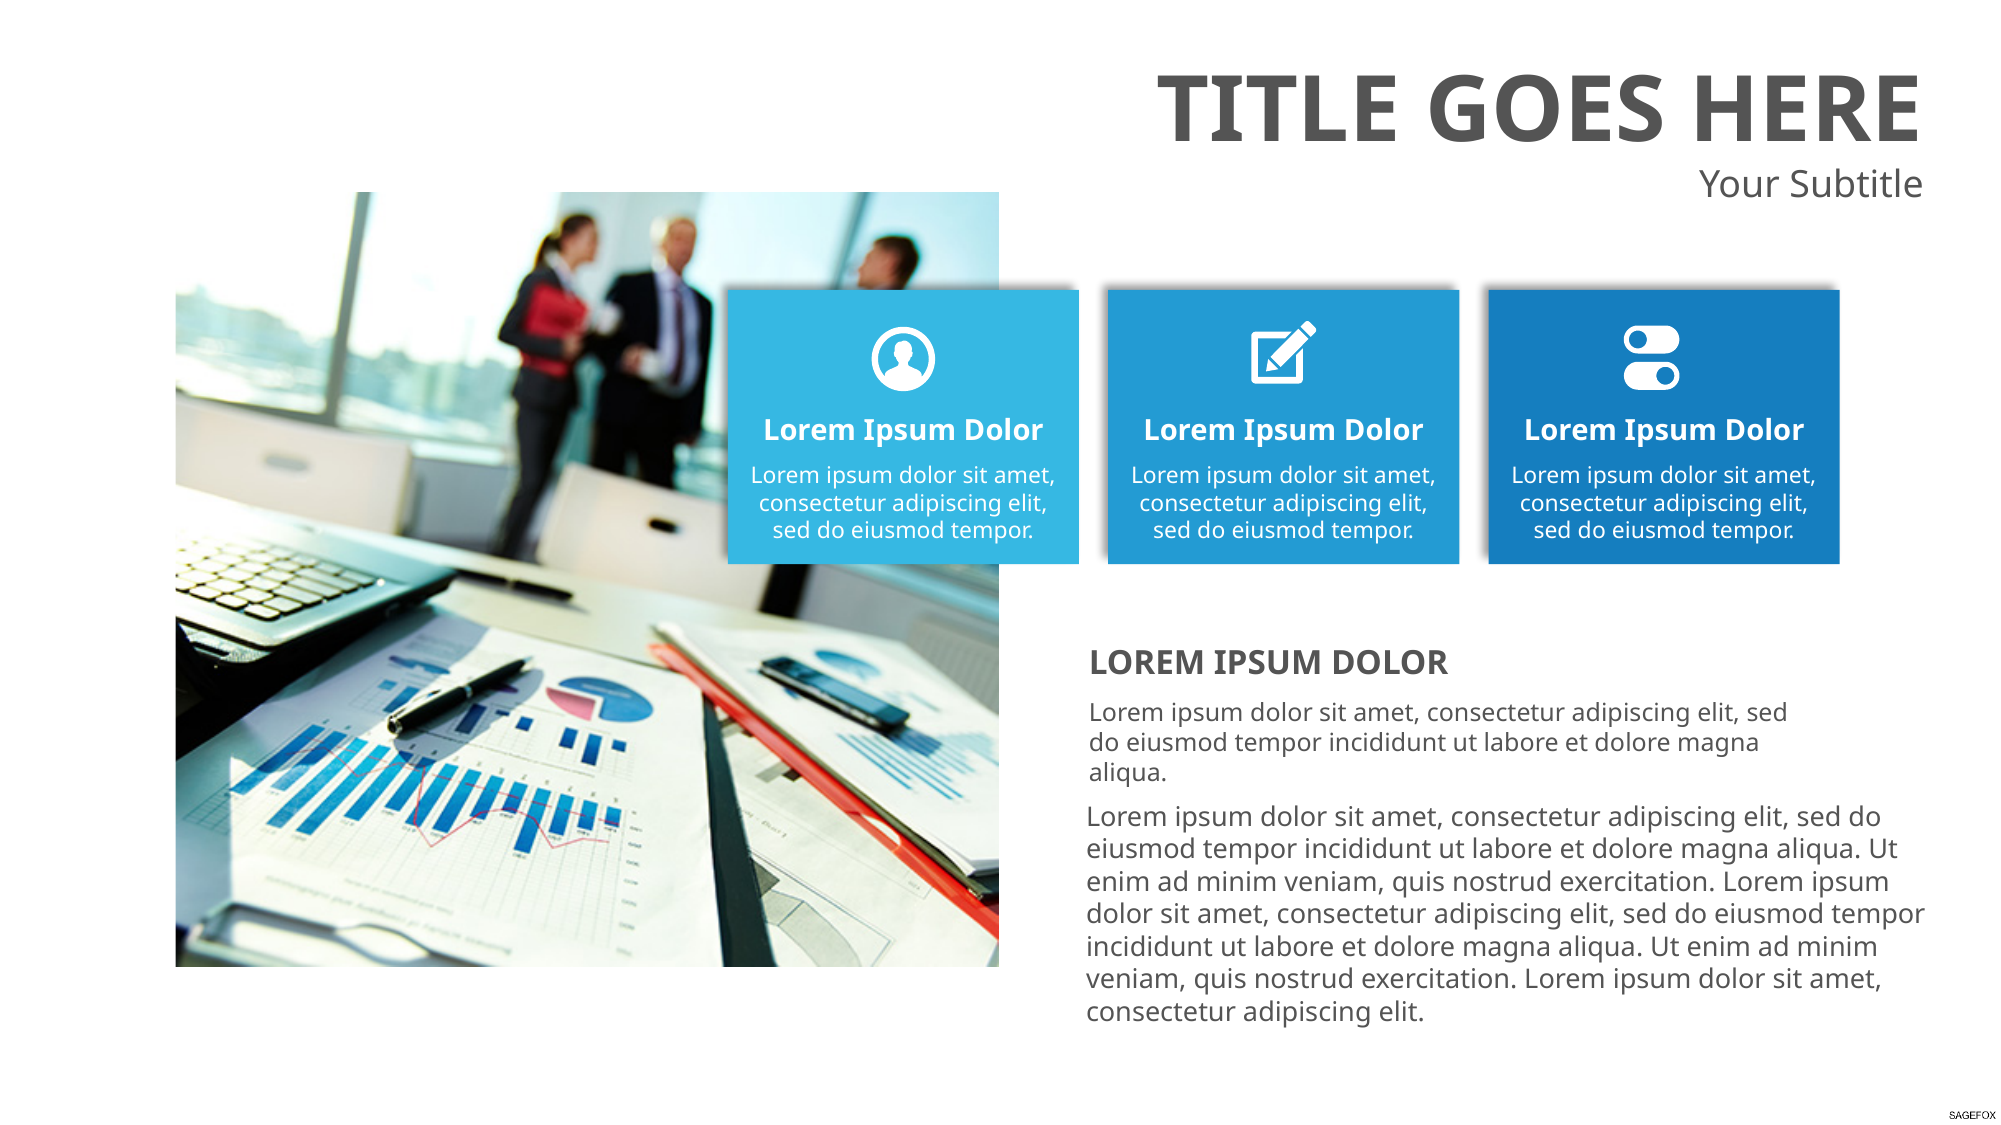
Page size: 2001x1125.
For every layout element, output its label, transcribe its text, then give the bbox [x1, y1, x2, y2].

text_box [727, 289, 1080, 565]
text_box Lorem ipsum dolor sit amet, consectetur adipiscing elit, sed do eiusmod tempor incididunt ut labore et dolore magna aliqua. Ut enim ad minim veniam, quis nostrud exercitation. Lorem ipsum dolor sit amet, consectetur adipiscing elit, sed do eiusmod tempor incididunt ut labore et dolore magna aliqua. Ut enim ad minim veniam, quis nostrud exercitation. Lorem ipsum dolor sit amet, consectetur adipiscing elit. [1071, 791, 1969, 1035]
text_box LOREM IPSUM DOLOR Lorem ipsum dolor sit amet, consectetur adipiscing elit, sed do eiusmod tempor incididunt ut labore et dolore magna aliqua. [1078, 636, 1833, 791]
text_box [1623, 325, 1680, 390]
text_box Lorem Ipsum Dolor Lorem ipsum dolor sit amet, consectetur adipiscing elit, sed do eiusmod tempor. [1115, 405, 1452, 549]
text_box [871, 326, 936, 392]
picture [1924, 1102, 2000, 1123]
text_box [1488, 289, 1841, 565]
text_box TITLE GOES HERE Your Subtitle [1035, 42, 1939, 212]
text_box [1107, 289, 1460, 565]
text_box [175, 192, 1000, 967]
text_box Lorem Ipsum Dolor Lorem ipsum dolor sit amet, consectetur adipiscing elit, sed do eiusmod tempor. [1496, 405, 1833, 549]
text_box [1251, 321, 1317, 384]
text_box Lorem Ipsum Dolor Lorem ipsum dolor sit amet, consectetur adipiscing elit, sed do eiusmod tempor. [735, 405, 1072, 549]
